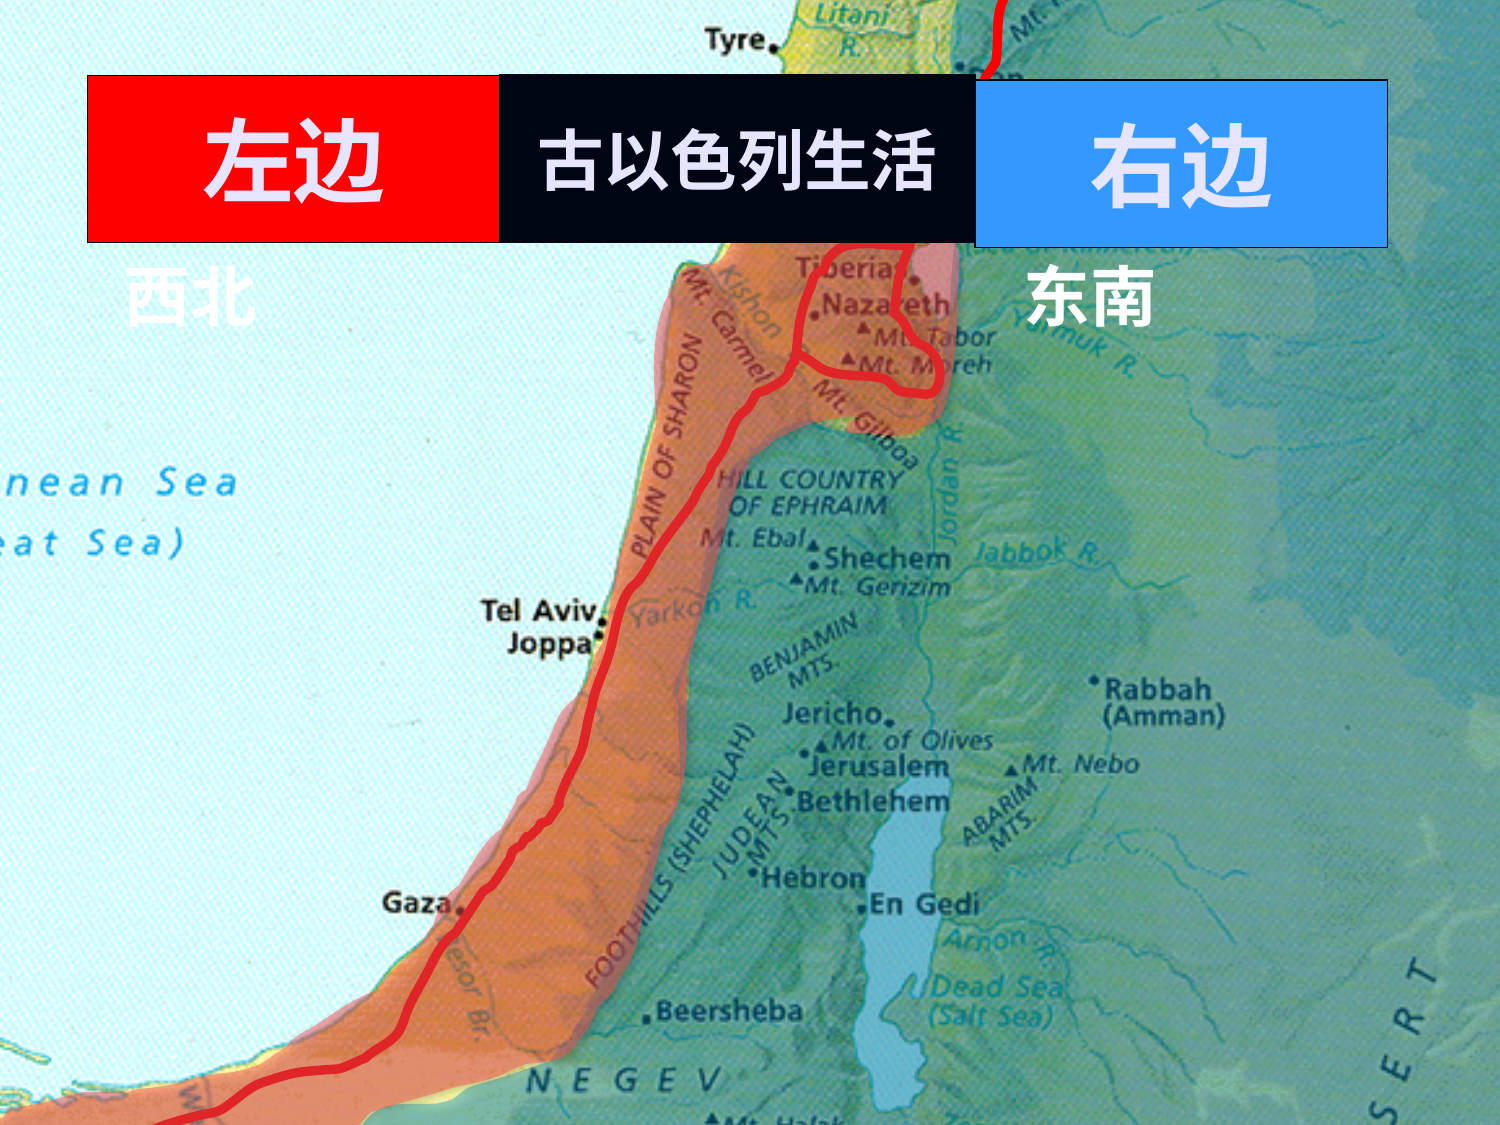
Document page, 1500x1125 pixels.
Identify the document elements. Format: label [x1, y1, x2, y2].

list [0, 0, 1500, 1125]
